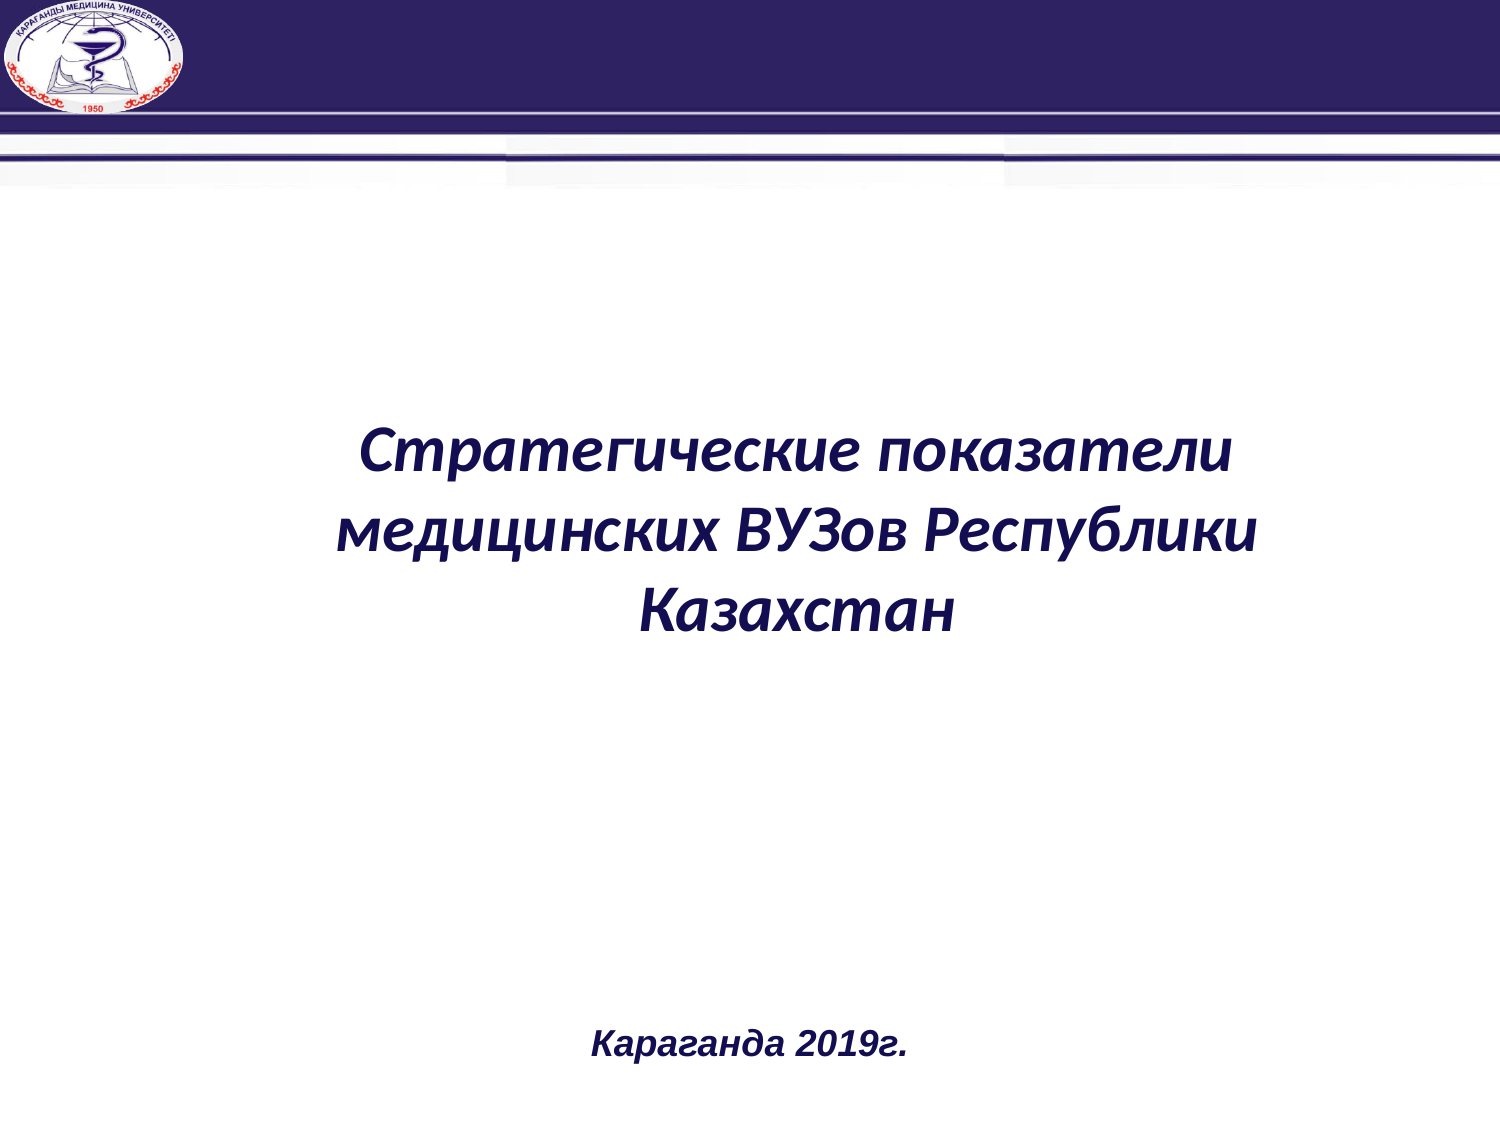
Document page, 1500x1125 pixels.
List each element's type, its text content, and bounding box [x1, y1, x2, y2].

picture [0, 0, 1500, 190]
text_box Караганда 2019г. [206, 1011, 1294, 1072]
text_box Стратегические показатели медицинских ВУЗов Республики Казахстан [253, 397, 1341, 652]
